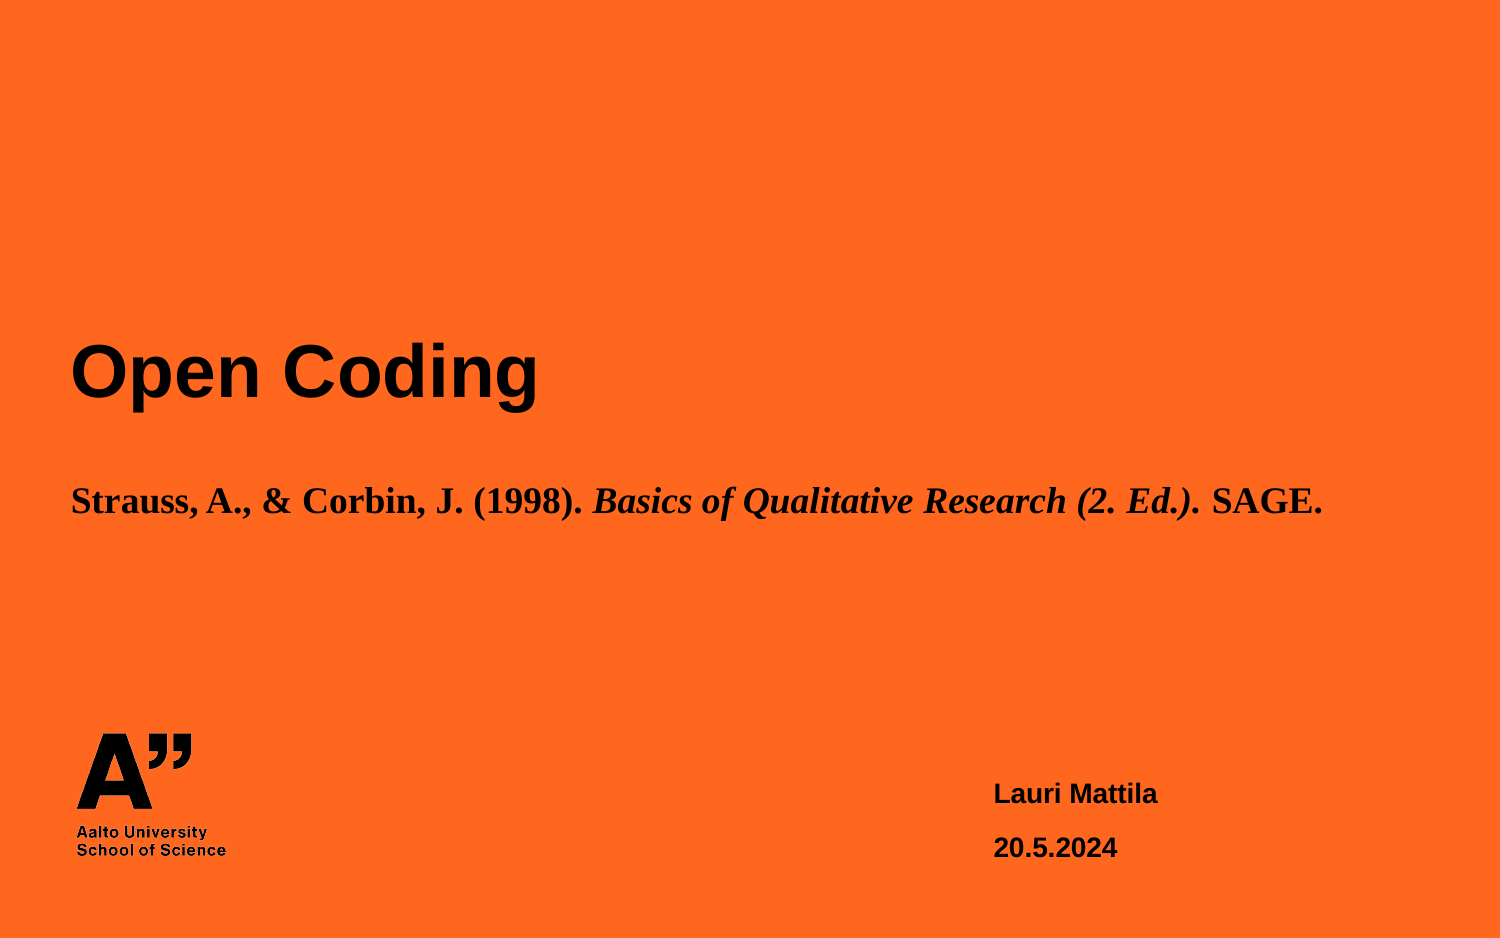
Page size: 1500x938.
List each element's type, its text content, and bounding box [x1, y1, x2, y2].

list Strauss, A., & Corbin, J. (1998). Basics of Qualitative Research (2. Ed.). SAGE. [70, 468, 1383, 561]
list 20.5.2024 [978, 821, 1383, 876]
list Lauri Mattila [978, 768, 1383, 821]
list Open Coding [70, 298, 1375, 420]
picture [0, 657, 302, 932]
